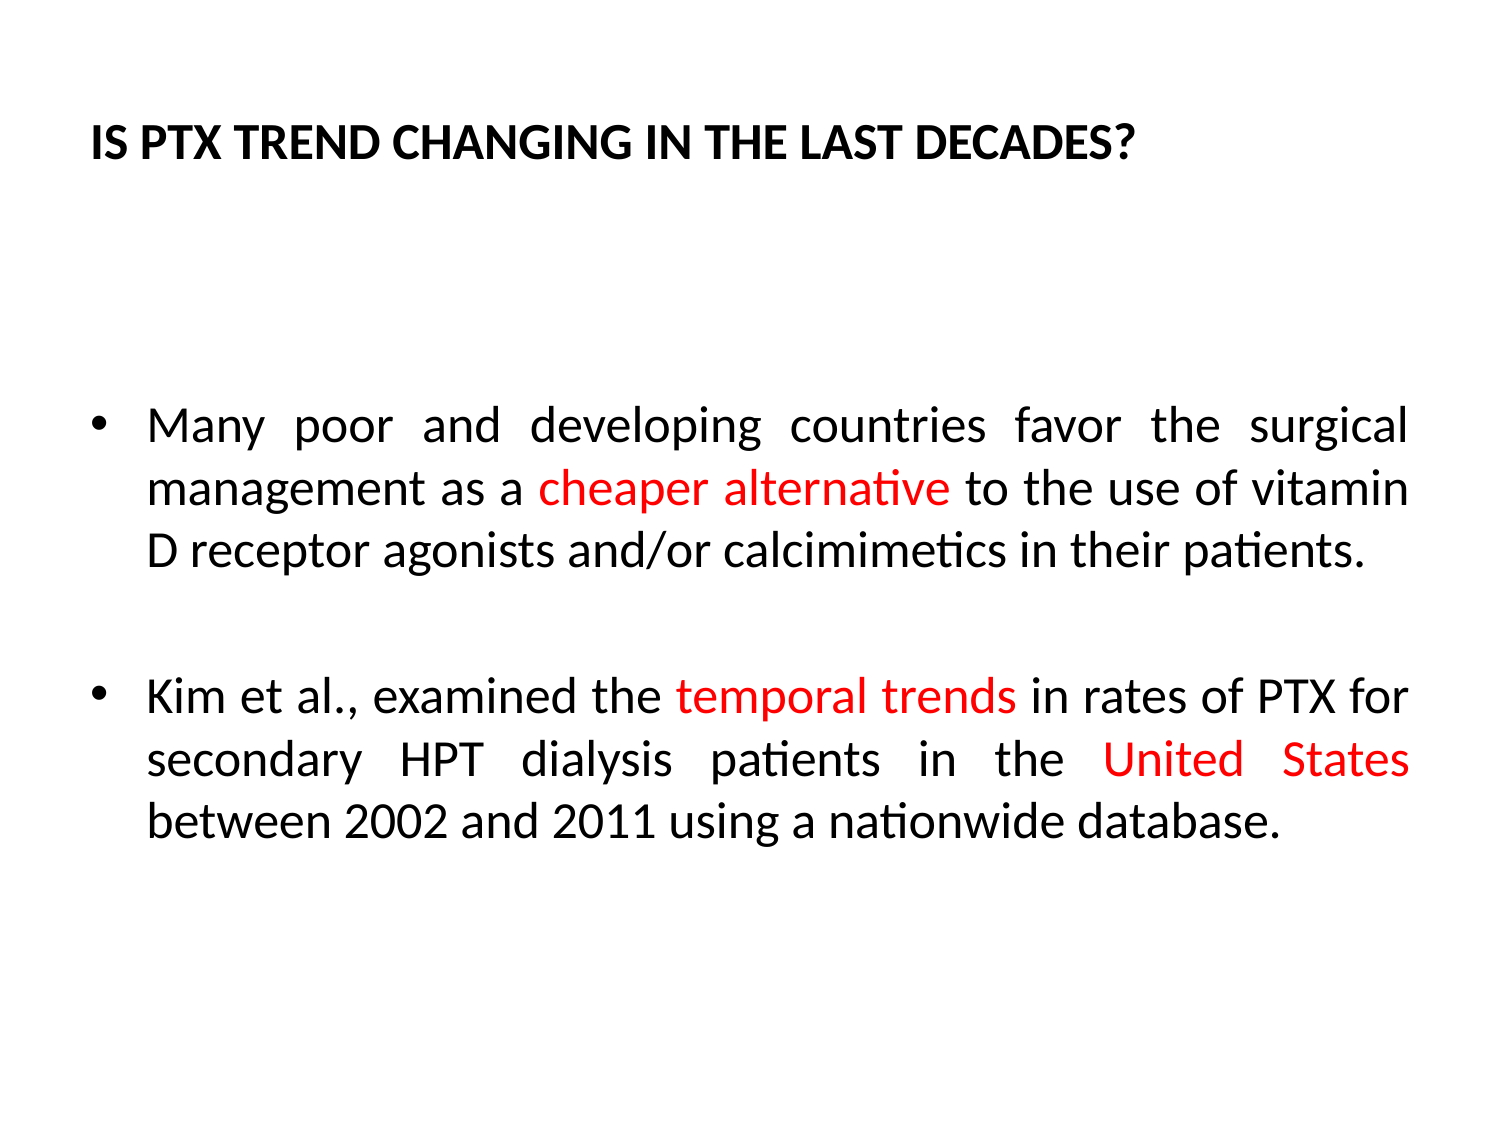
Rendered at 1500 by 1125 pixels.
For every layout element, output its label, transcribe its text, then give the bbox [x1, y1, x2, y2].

title IS PTX TREND CHANGING IN THE LAST DECADES? [75, 45, 1425, 233]
list Many poor and developing countries favor the surgical management as a cheaper alternative to the use of vitamin D receptor agonists and/or calcimimetics in their patients. Kim et al., examined the temporal trends in rates of PTX for secondary HPT dialysis patients in the United States between 2002 and 2011 using a nationwide database. [75, 237, 1425, 980]
